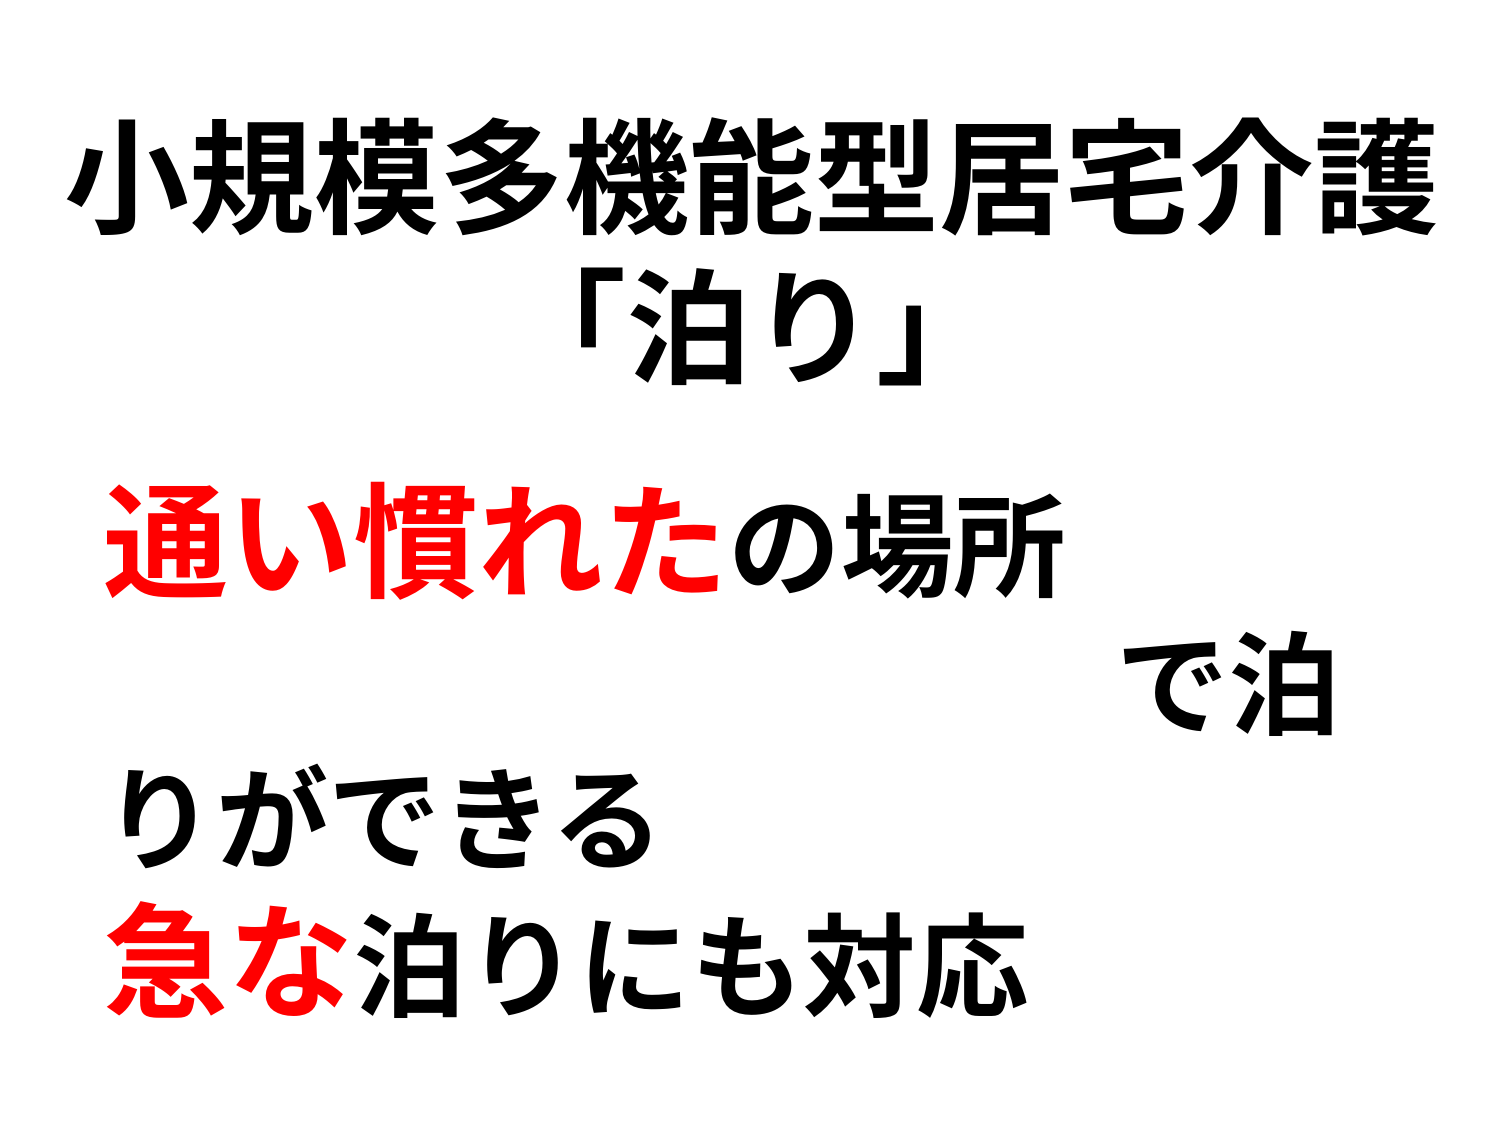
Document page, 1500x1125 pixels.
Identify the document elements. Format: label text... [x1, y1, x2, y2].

title 通い慣れたの場所 で泊りができる 急な泊りにも対応 [88, 456, 1463, 764]
text_box 小規模多機能型居宅介護 「泊り」 [41, 148, 1463, 350]
